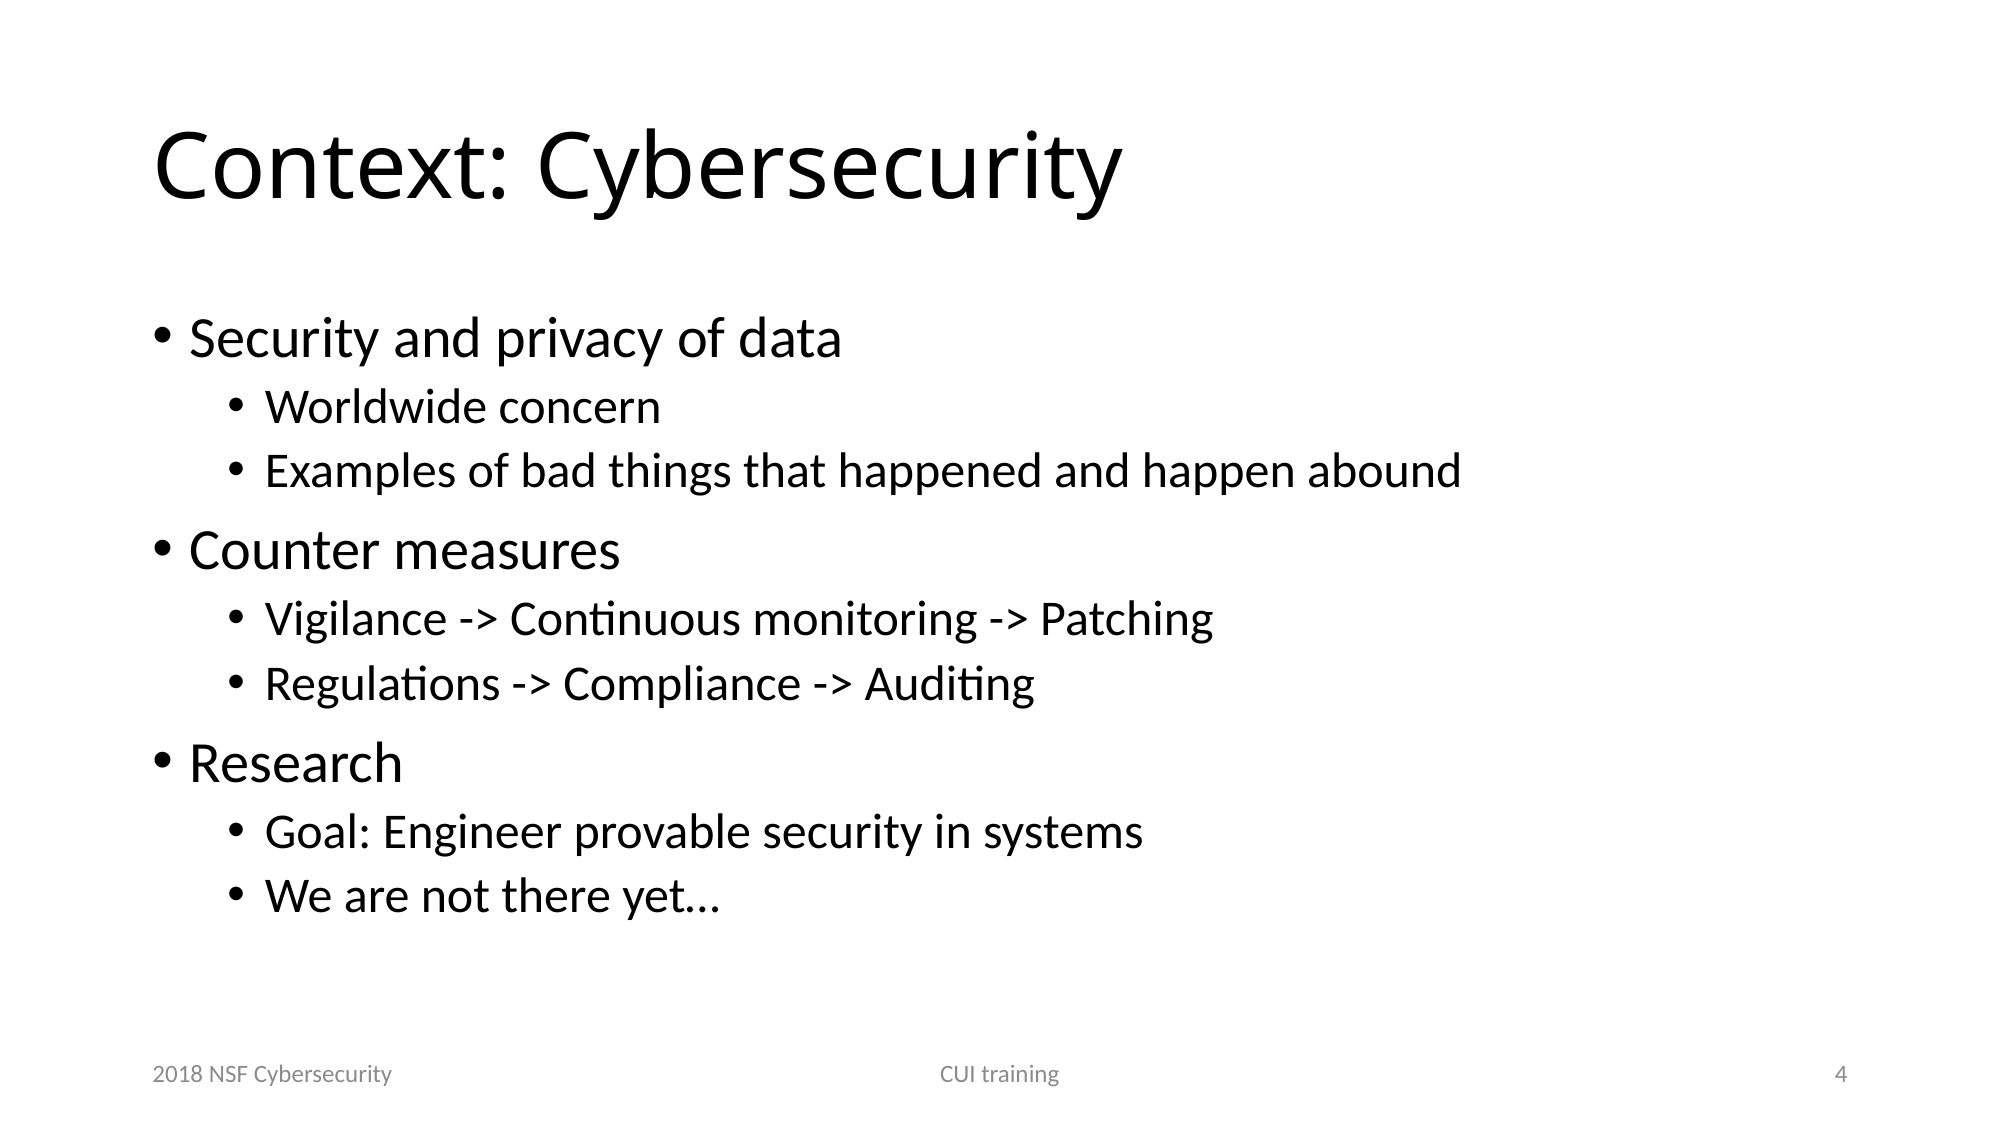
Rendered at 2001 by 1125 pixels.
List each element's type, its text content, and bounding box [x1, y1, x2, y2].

slide_number 2018 NSF Cybersecurity [137, 1042, 588, 1103]
list Security and privacy of data Worldwide concern Examples of bad things that happened and happen abound Counter measures Vigilance -> Continuous monitoring -> Patching Regulations -> Compliance -> Auditing Research Goal: Engineer provable security in systems We are not there yet… [137, 299, 1863, 1014]
title Context: Cybersecurity [137, 59, 1863, 278]
footer CUI training [662, 1042, 1338, 1103]
slide_number 4 [1412, 1042, 1863, 1103]
